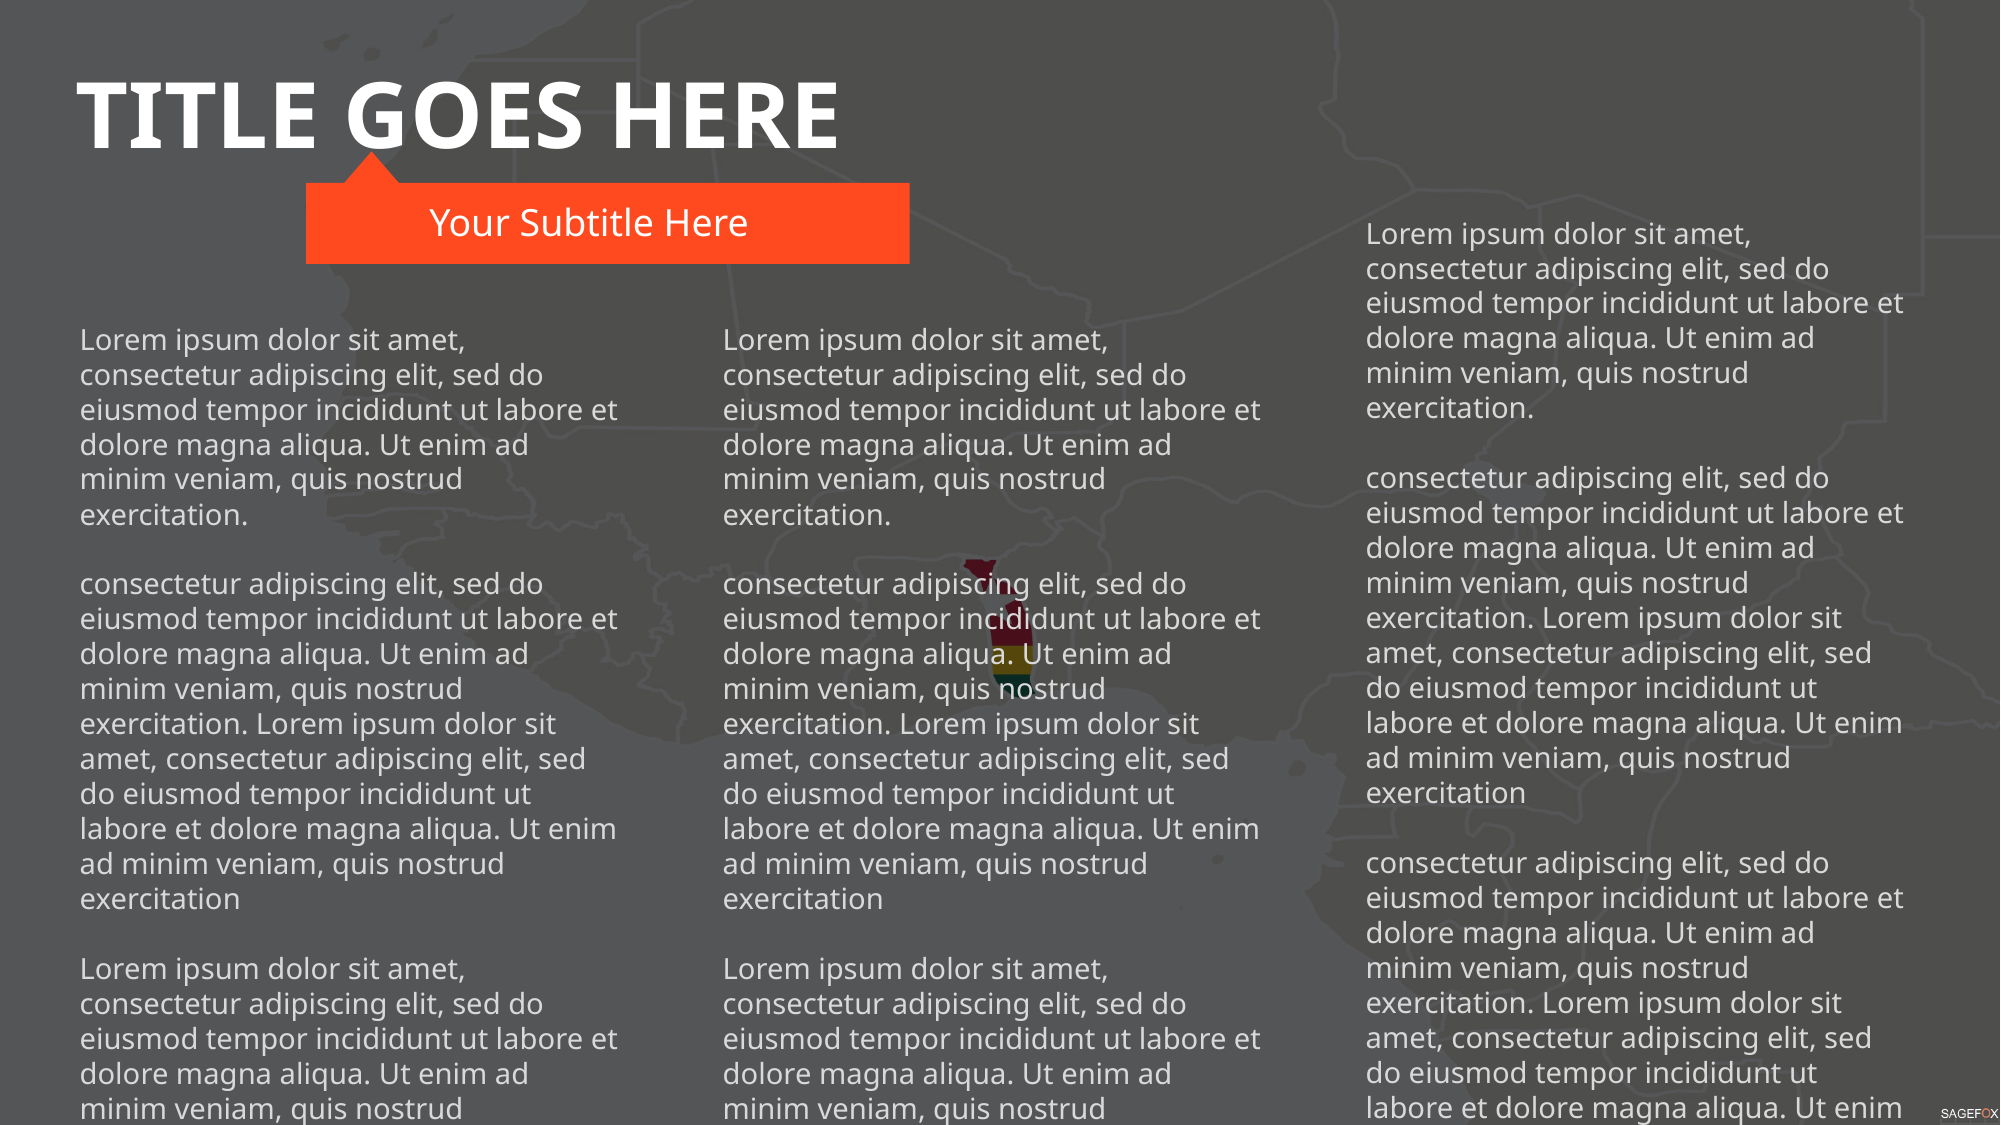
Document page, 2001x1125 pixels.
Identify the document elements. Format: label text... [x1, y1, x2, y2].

text_box Lorem ipsum dolor sit amet, consectetur adipiscing elit, sed do eiusmod tempor incididunt ut labore et dolore magna aliqua. Ut enim ad minim veniam, quis nostrud exercitation. consectetur adipiscing elit, sed do eiusmod tempor incididunt ut labore et dolore magna aliqua. Ut enim ad minim veniam, quis nostrud exercitation. Lorem ipsum dolor sit amet, consectetur adipiscing elit, sed do eiusmod tempor incididunt ut labore et dolore magna aliqua. Ut enim ad minim veniam, quis nostrud exercitation consectetur adipiscing elit, sed do eiusmod tempor incididunt ut labore et dolore magna aliqua. Ut enim ad minim veniam, quis nostrud exercitation. Lorem ipsum dolor sit amet, consectetur adipiscing elit, sed do eiusmod tempor incididunt ut labore et dolore magna aliqua. Ut enim ad minim veniam, quis nostrud exercitation [1350, 207, 1921, 1125]
text_box Lorem ipsum dolor sit amet, consectetur adipiscing elit, sed do eiusmod tempor incididunt ut labore et dolore magna aliqua. Ut enim ad minim veniam, quis nostrud exercitation. consectetur adipiscing elit, sed do eiusmod tempor incididunt ut labore et dolore magna aliqua. Ut enim ad minim veniam, quis nostrud exercitation. Lorem ipsum dolor sit amet, consectetur adipiscing elit, sed do eiusmod tempor incididunt ut labore et dolore magna aliqua. Ut enim ad minim veniam, quis nostrud exercitation Lorem ipsum dolor sit amet, consectetur adipiscing elit, sed do eiusmod tempor incididunt ut labore et dolore magna aliqua. Ut enim ad minim veniam, quis nostrud exercitation. [64, 313, 635, 1125]
text_box Lorem ipsum dolor sit amet, consectetur adipiscing elit, sed do eiusmod tempor incididunt ut labore et dolore magna aliqua. Ut enim ad minim veniam, quis nostrud exercitation. consectetur adipiscing elit, sed do eiusmod tempor incididunt ut labore et dolore magna aliqua. Ut enim ad minim veniam, quis nostrud exercitation. Lorem ipsum dolor sit amet, consectetur adipiscing elit, sed do eiusmod tempor incididunt ut labore et dolore magna aliqua. Ut enim ad minim veniam, quis nostrud exercitation Lorem ipsum dolor sit amet, consectetur adipiscing elit, sed do eiusmod tempor incididunt ut labore et dolore magna aliqua. Ut enim ad minim veniam, quis nostrud exercitation [707, 313, 1278, 1125]
text_box TITLE GOES HERE [60, 49, 965, 175]
picture [1940, 0, 2001, 1125]
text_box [306, 151, 910, 264]
